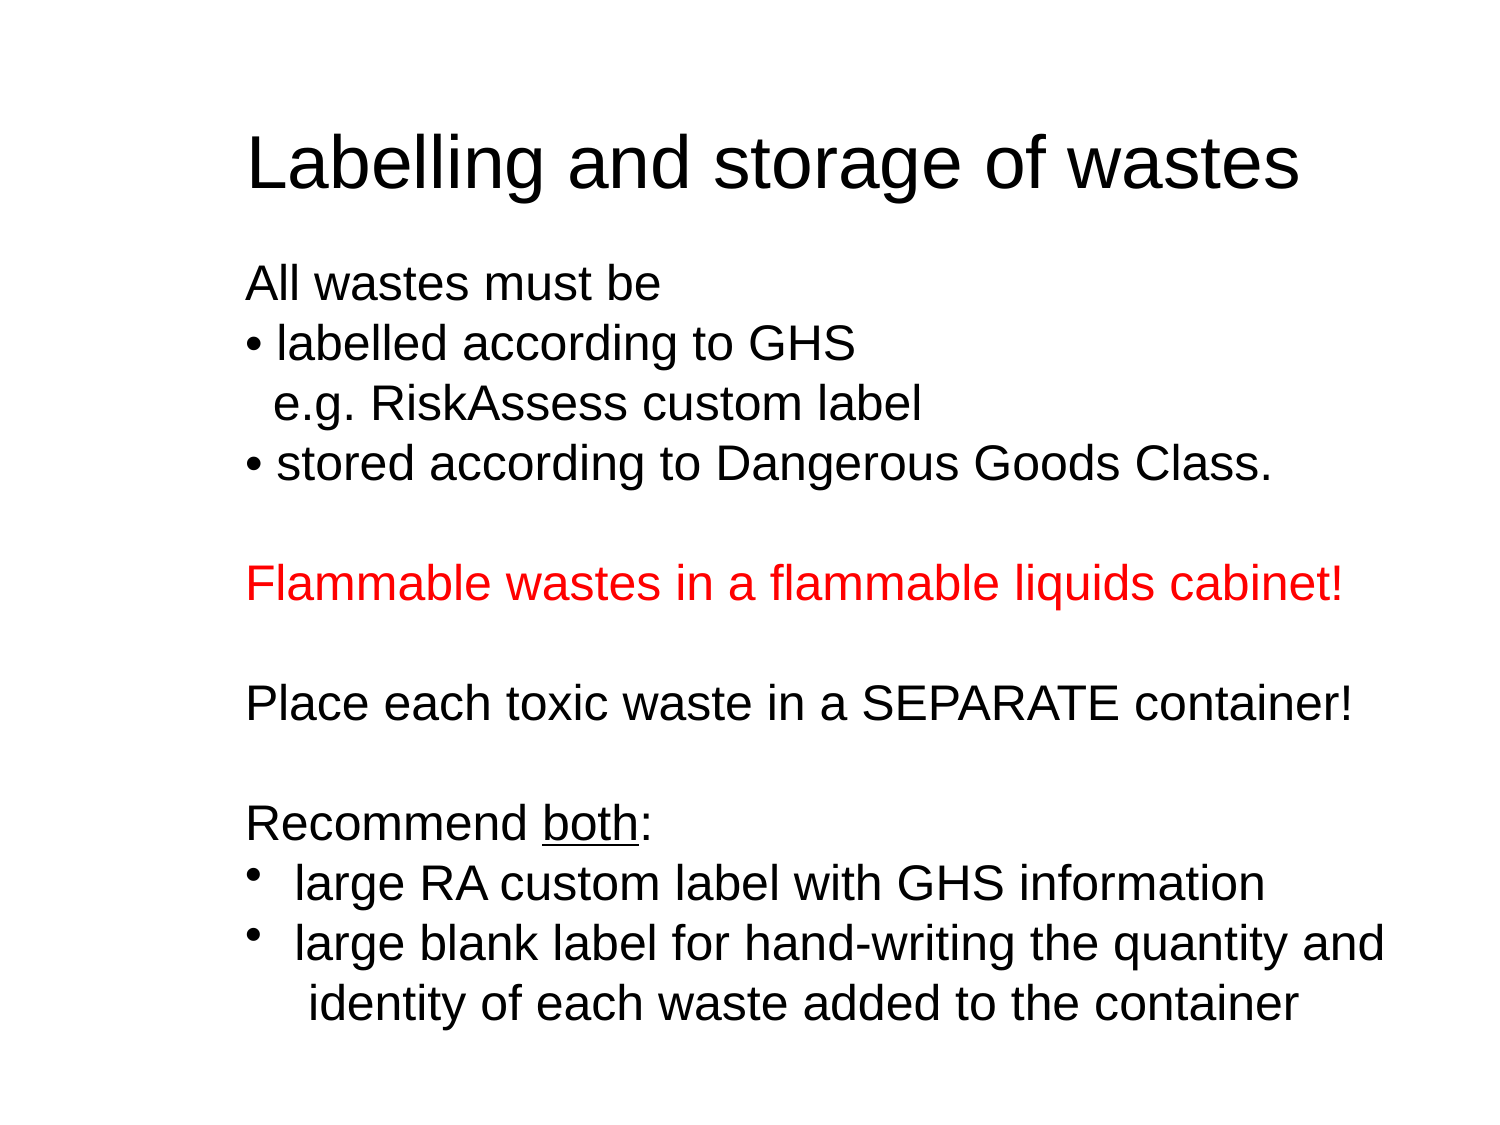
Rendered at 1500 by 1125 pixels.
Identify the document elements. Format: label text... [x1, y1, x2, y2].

title Labelling and storage of wastes [171, 90, 1376, 228]
text_box All wastes must be • labelled according to GHS e.g. RiskAssess custom label • stored according to Dangerous Goods Class. Flammable wastes in a flammable liquids cabinet! Place each toxic waste in a SEPARATE container! Recommend both: large RA custom label with GHS information large blank label for hand-writing the quantity and identity of each waste added to the container [230, 243, 1435, 1125]
